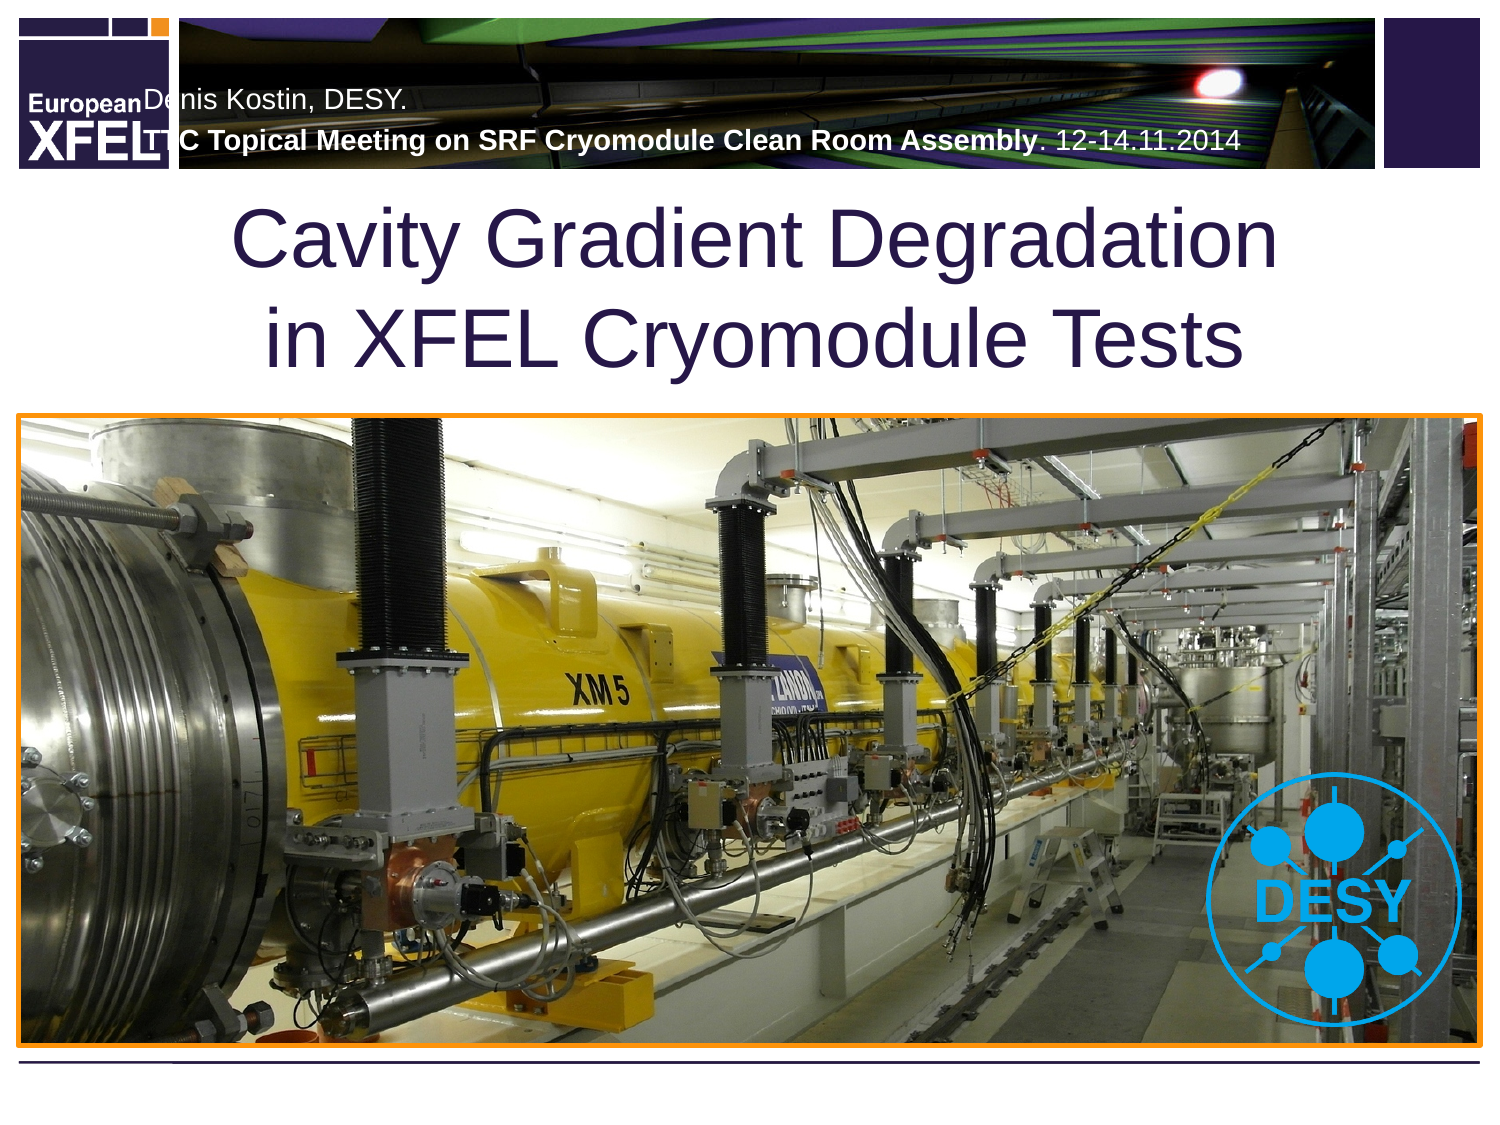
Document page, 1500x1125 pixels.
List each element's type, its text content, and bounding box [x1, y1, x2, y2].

text_box Denis Kostin, DESY. TTC Topical Meeting on SRF Cryomodule Clean Room Assembly. 12-14.11.2014 [128, 72, 1370, 164]
title Cavity Gradient Degradation in XFEL Cryomodule Tests [72, 177, 1439, 391]
picture [19, 18, 169, 169]
picture [20, 417, 1478, 1044]
picture [179, 18, 1375, 169]
